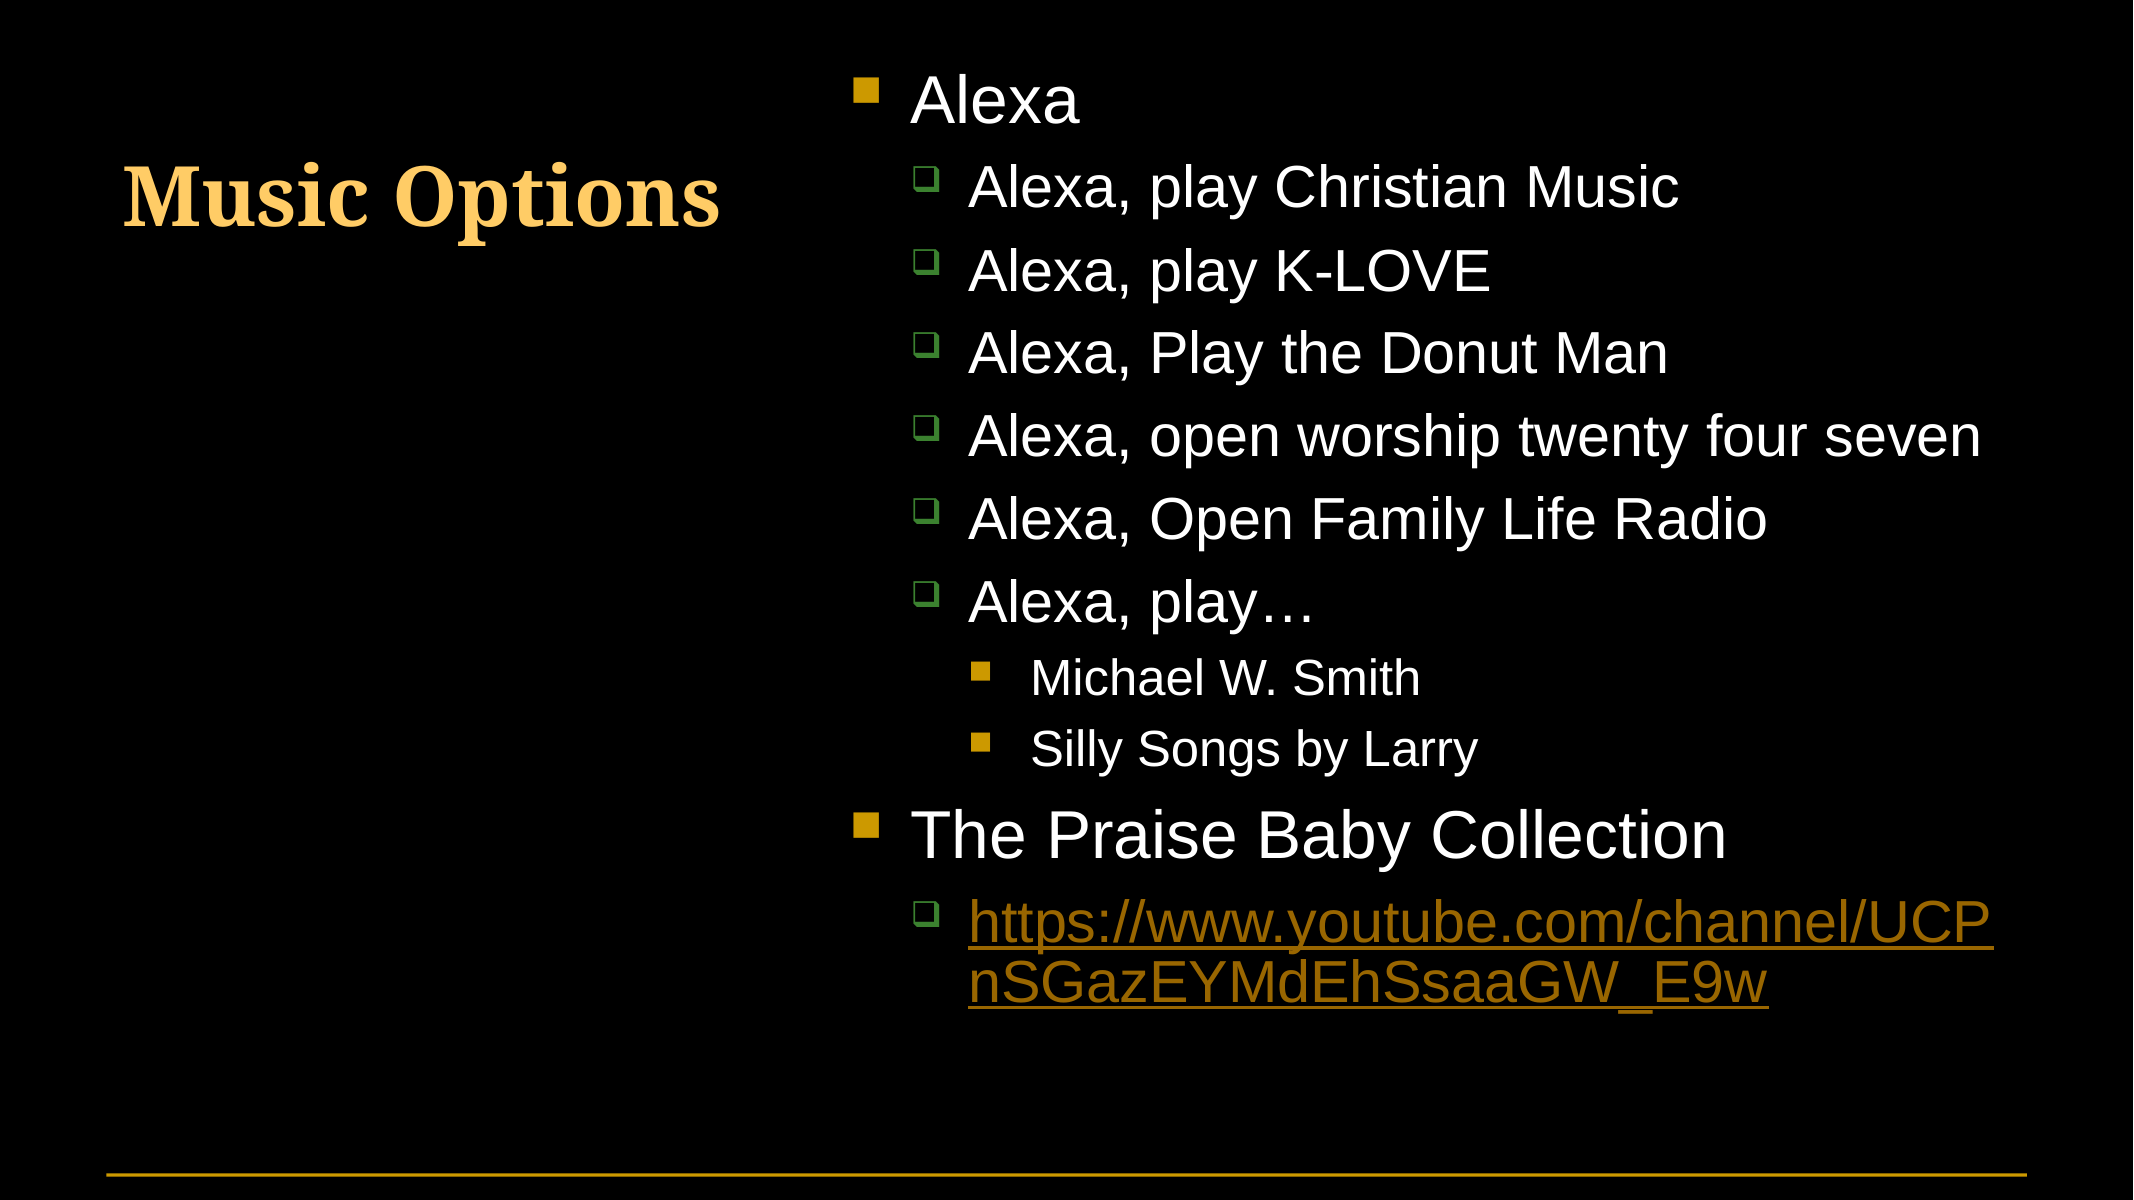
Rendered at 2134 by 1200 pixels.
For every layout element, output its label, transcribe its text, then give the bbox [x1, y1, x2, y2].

list Alexa Alexa, play Christian Music Alexa, play K-LOVE Alexa, Play the Donut Man Alexa, open worship twenty four seven Alexa, Open Family Life Radio Alexa, play… Michael W. Smith Silly Songs by Larry The Praise Baby Collection https://www.youtube.com/channel/UCPnSGazEYMdEhSsaaGW_E9w [833, 47, 2028, 1073]
title Music Options [106, 47, 809, 252]
